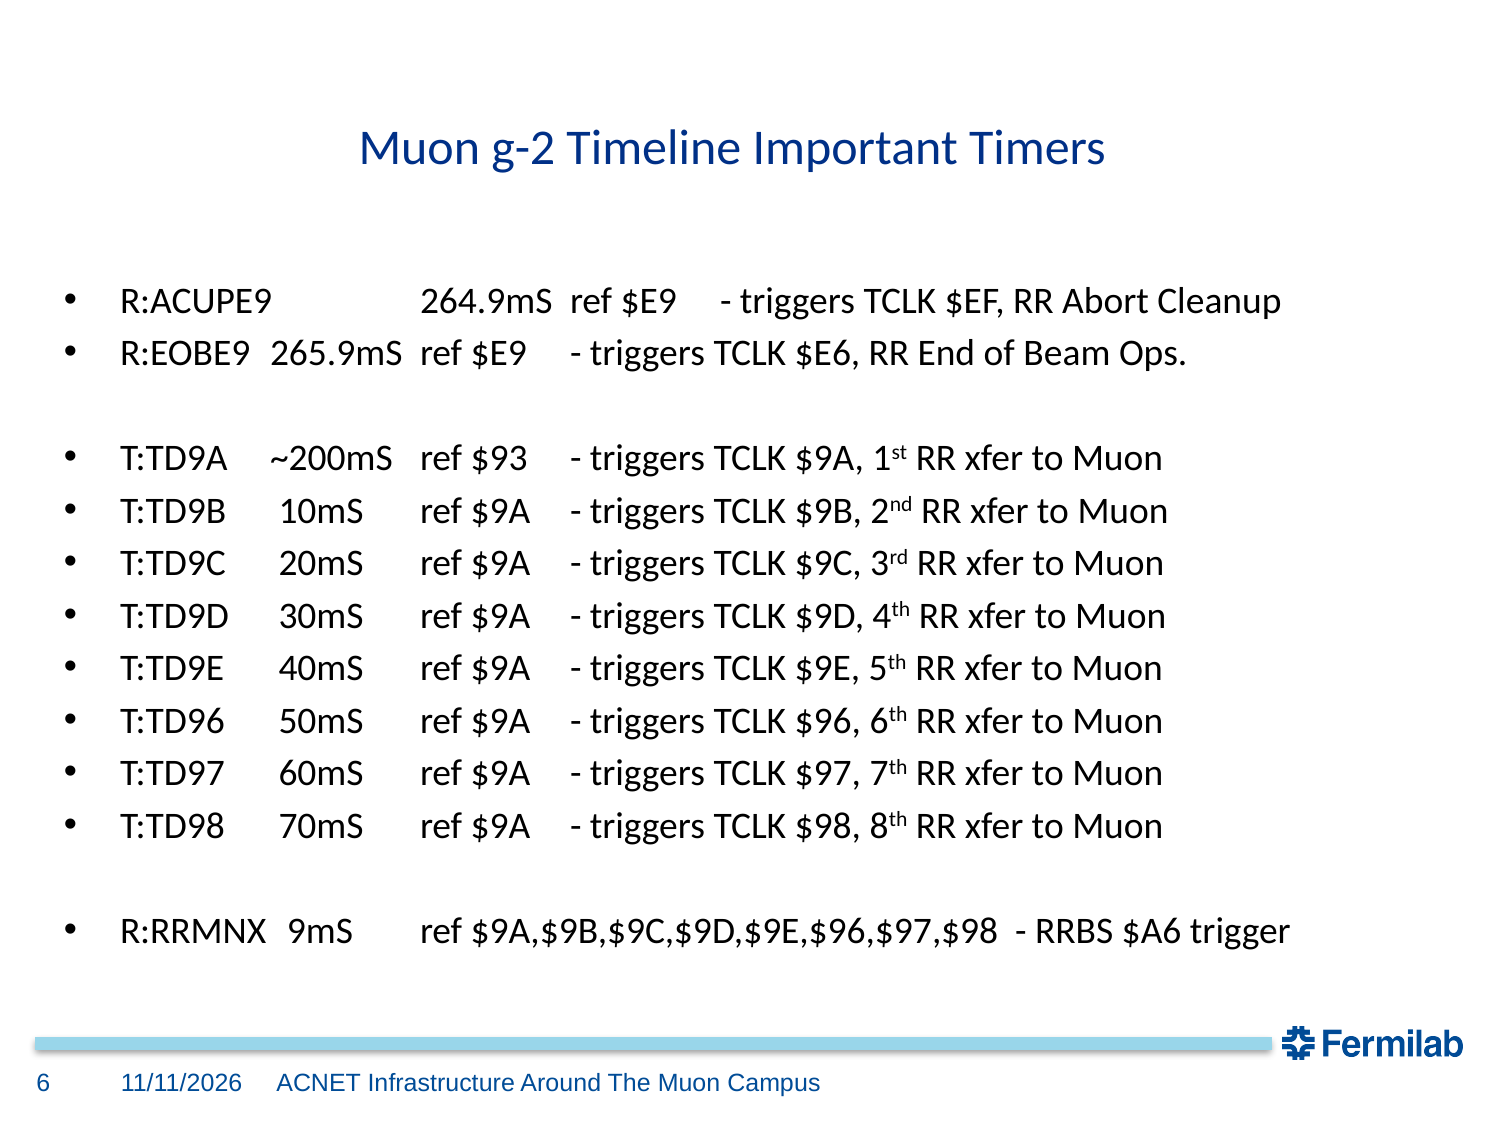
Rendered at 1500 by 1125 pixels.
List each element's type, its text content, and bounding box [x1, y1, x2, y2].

picture [1282, 1026, 1463, 1060]
footer ACNET Infrastructure Around The Muon Campus [276, 1066, 1279, 1107]
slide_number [120, 1066, 260, 1107]
text_box Muon g-2 Timeline Important Timers [343, 106, 1146, 182]
text_box R:ACUPE9 264.9mS ref $E9 - triggers TCLK $EF, RR Abort Cleanup R:EOBE9 265.9mS ref $E9 - triggers TCLK $E6, RR End of Beam Ops. T:TD9A ~200mS ref $93 - triggers TCLK $9A, 1st RR xfer to Muon T:TD9B 10mS ref $9A - triggers TCLK $9B, 2nd RR xfer to Muon T:TD9C 20mS ref $9A - triggers TCLK $9C, 3rd RR xfer to Muon T:TD9D 30mS ref $9A - triggers TCLK $9D, 4th RR xfer to Muon T:TD9E 40mS ref $9A - triggers TCLK $9E, 5th RR xfer to Muon T:TD96 50mS ref $9A - triggers TCLK $96, 6th RR xfer to Muon T:TD97 60mS ref $9A - triggers TCLK $97, 7th RR xfer to Muon T:TD98 70mS ref $9A - triggers TCLK $98, 8th RR xfer to Muon R:RRMNX 9mS ref $9A,$9B,$9C,$9D,$9E,$96,$97,$98 - RRBS $A6 trigger [48, 268, 1480, 958]
slide_number 6 [36, 1066, 105, 1106]
